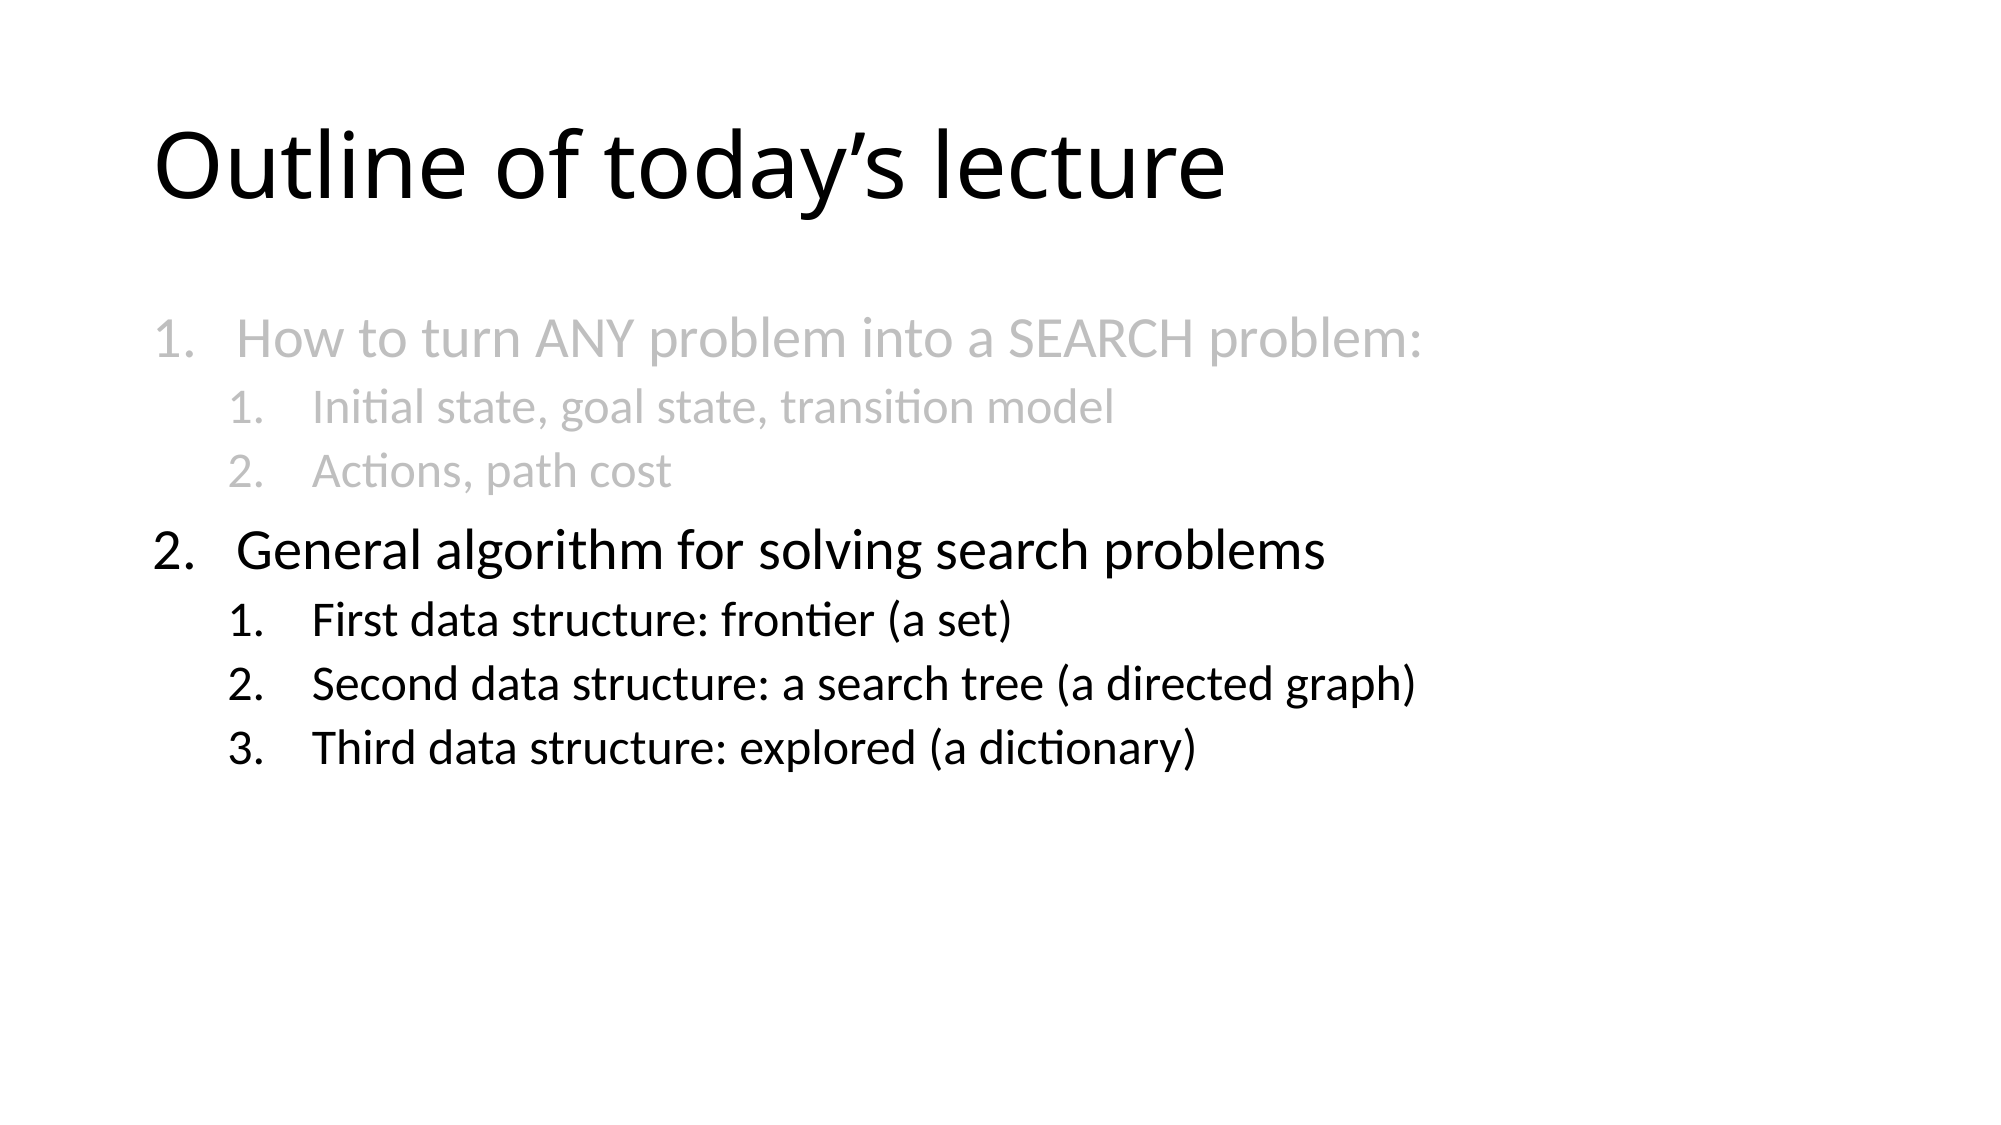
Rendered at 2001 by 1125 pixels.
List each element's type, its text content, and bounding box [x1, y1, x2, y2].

list How to turn ANY problem into a SEARCH problem: Initial state, goal state, transition model Actions, path cost General algorithm for solving search problems First data structure: frontier (a set) Second data structure: a search tree (a directed graph) Third data structure: explored (a dictionary) [137, 299, 1863, 1014]
title Outline of today’s lecture [137, 59, 1863, 278]
